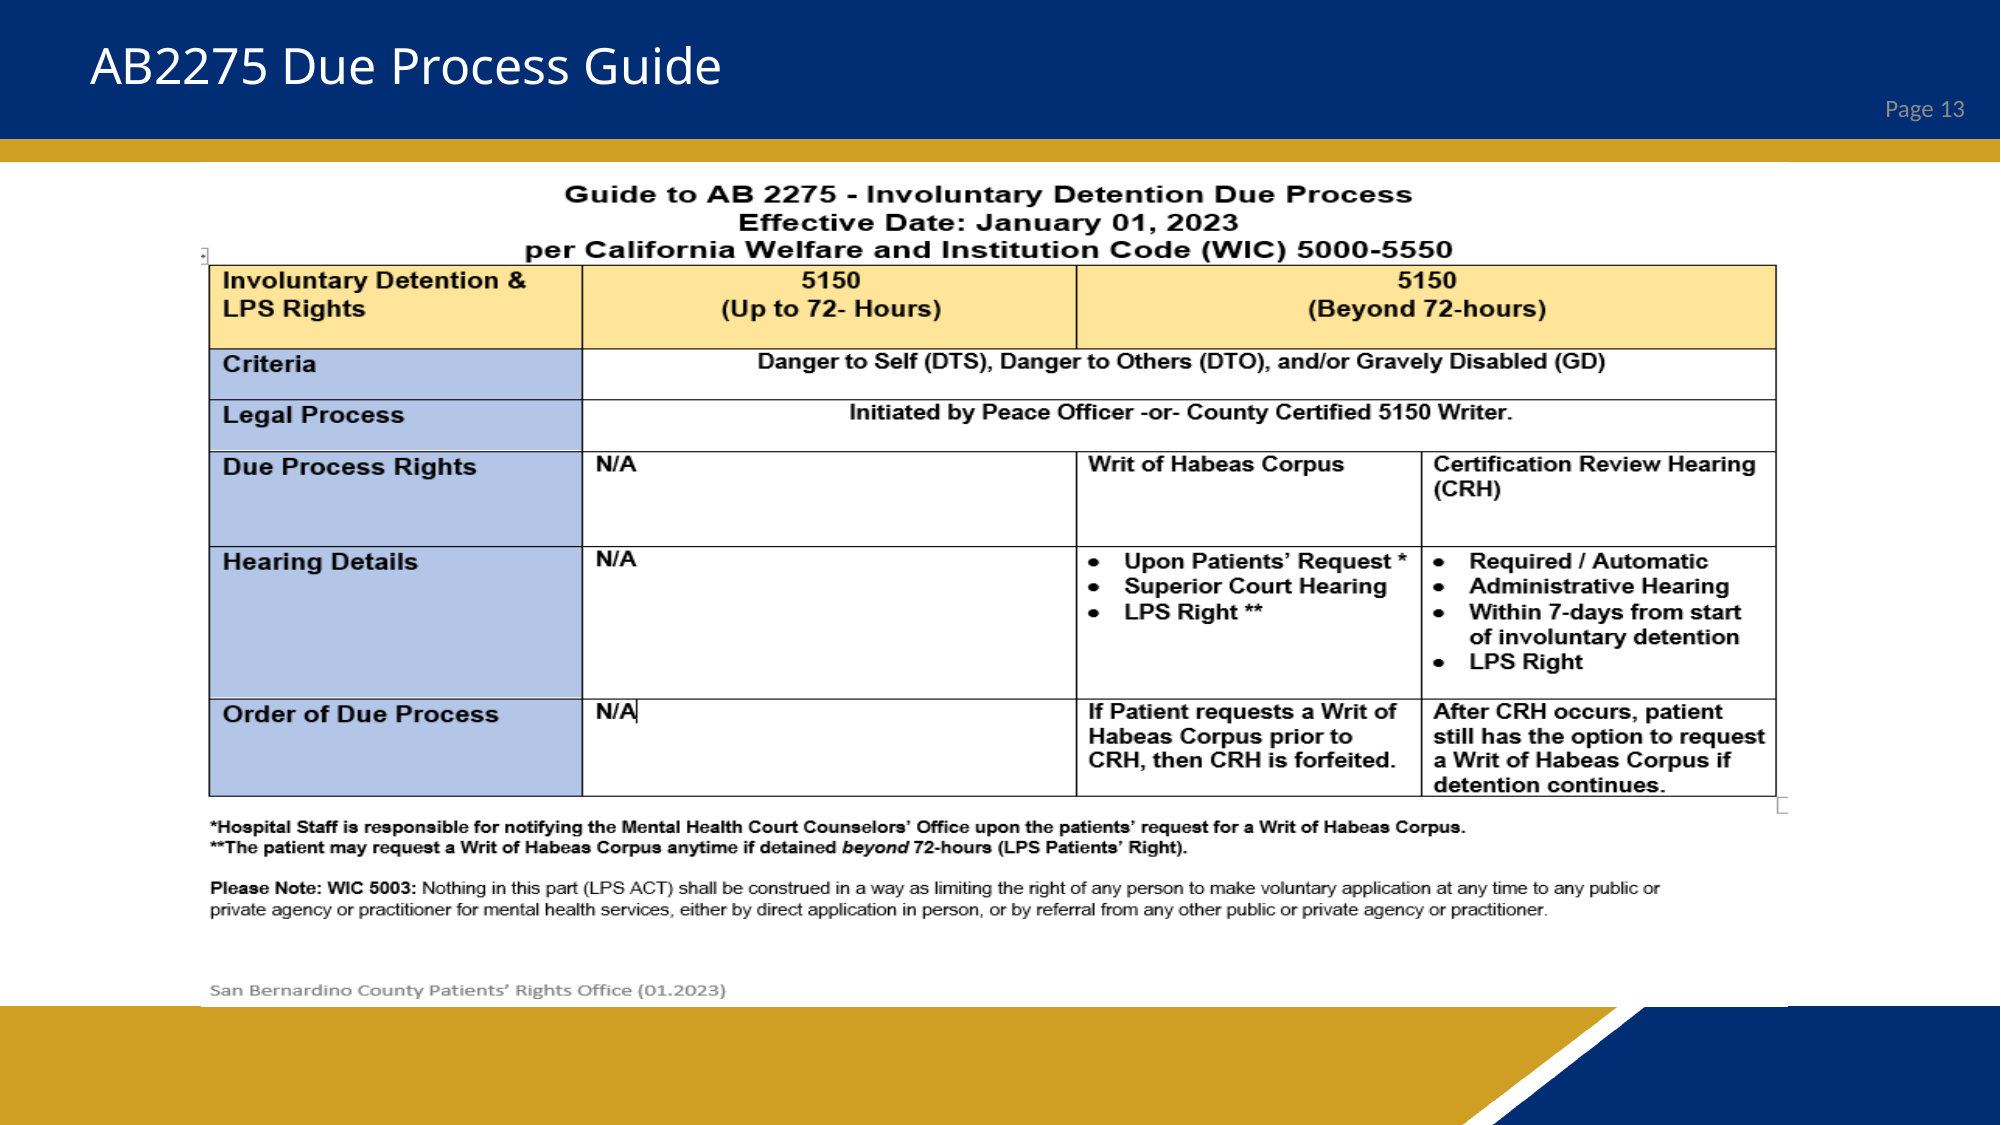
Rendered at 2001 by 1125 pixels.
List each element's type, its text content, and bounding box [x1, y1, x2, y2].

picture [0, 162, 2000, 1125]
title AB2275 Due Process Guide [75, 0, 1925, 163]
